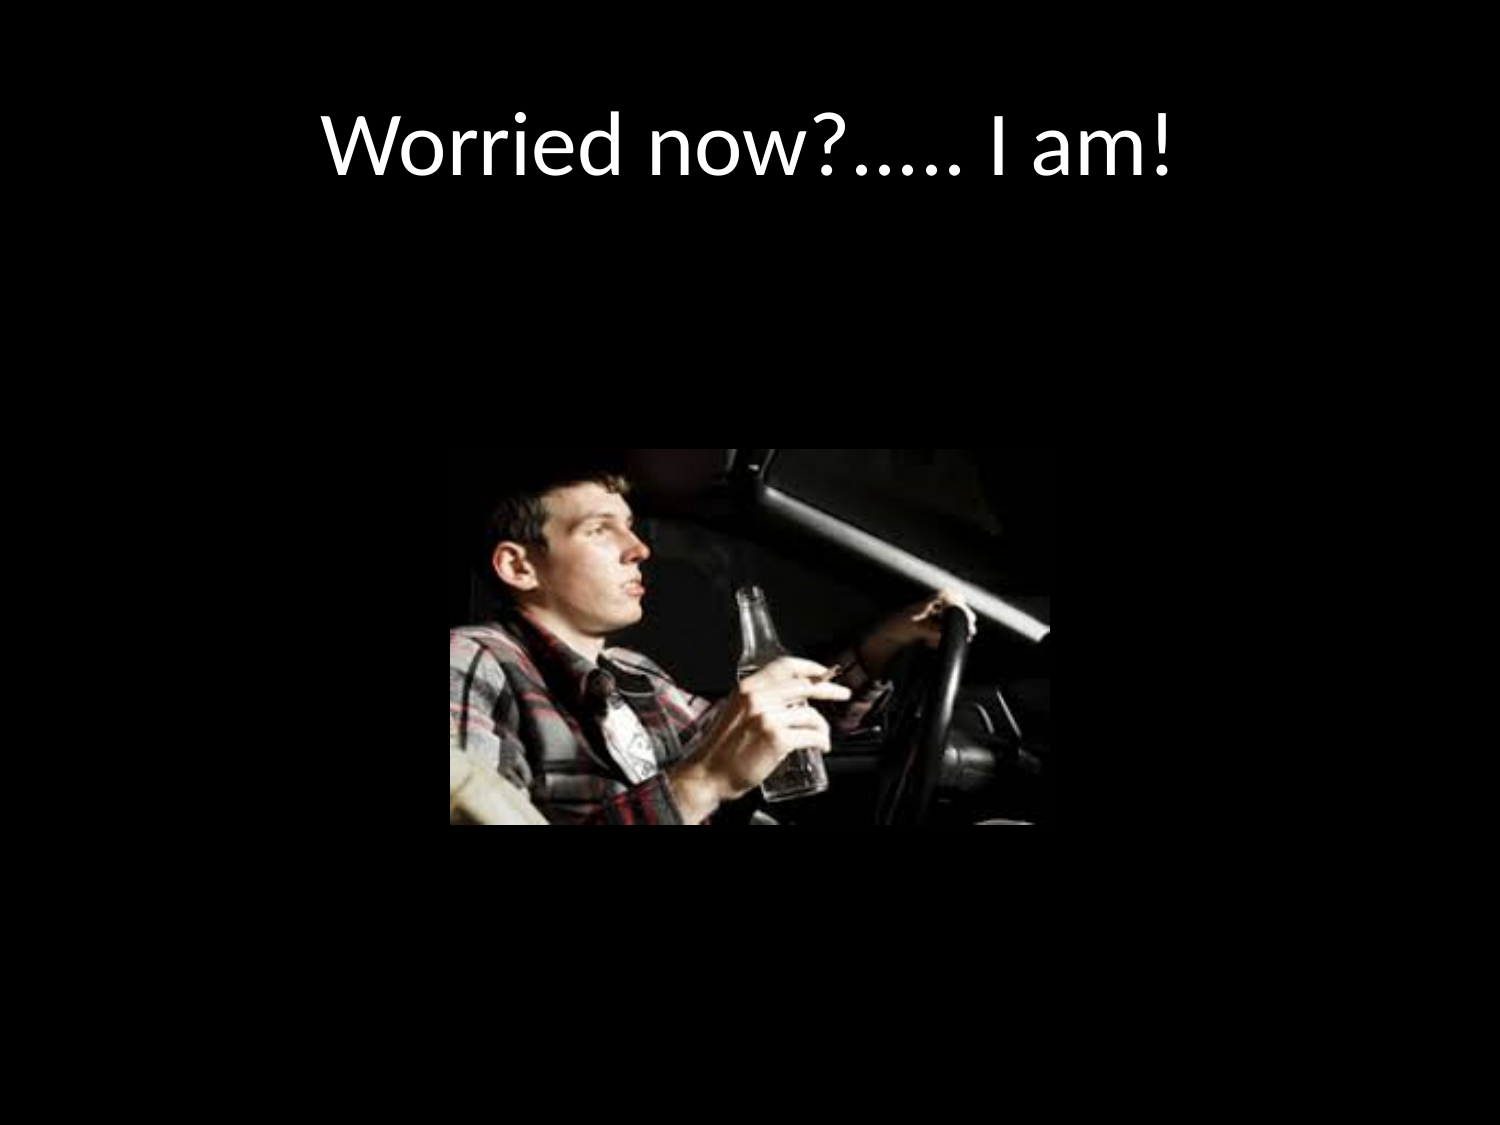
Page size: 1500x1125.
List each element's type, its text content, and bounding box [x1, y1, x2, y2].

title Worried now?..... I am! [74, 44, 1426, 233]
picture [449, 449, 1051, 826]
